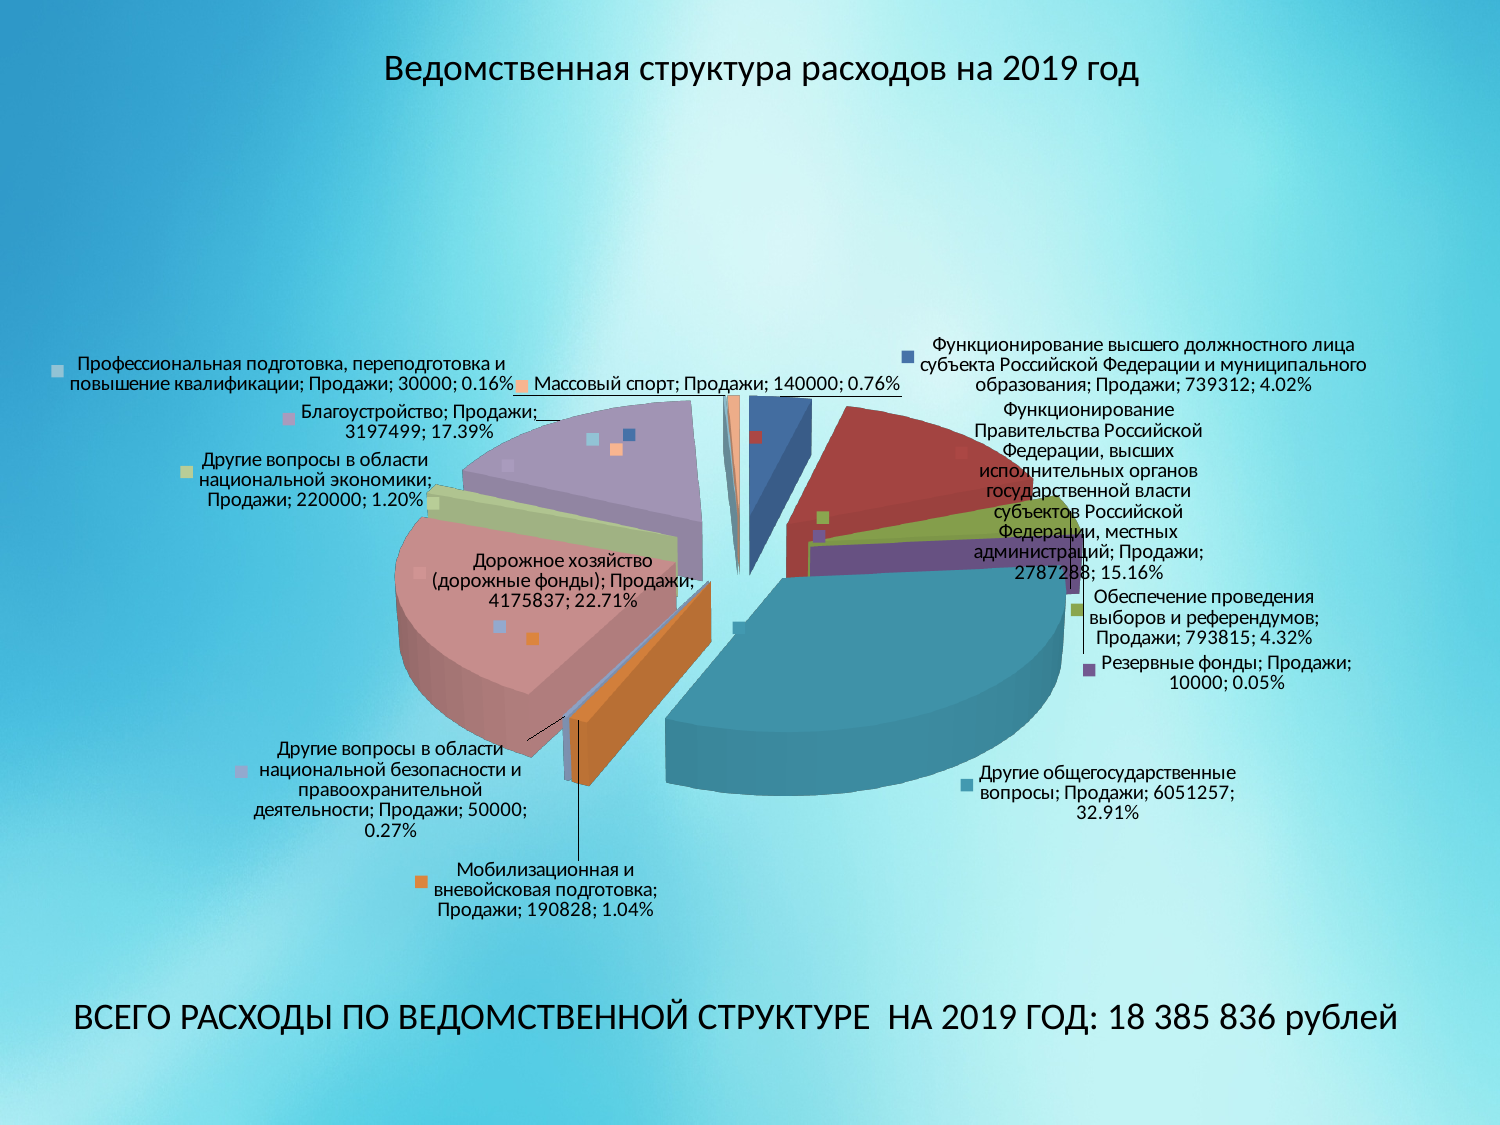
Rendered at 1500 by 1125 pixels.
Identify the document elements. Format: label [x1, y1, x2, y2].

chart [46, 105, 1454, 1044]
picture [0, 0, 1500, 1125]
